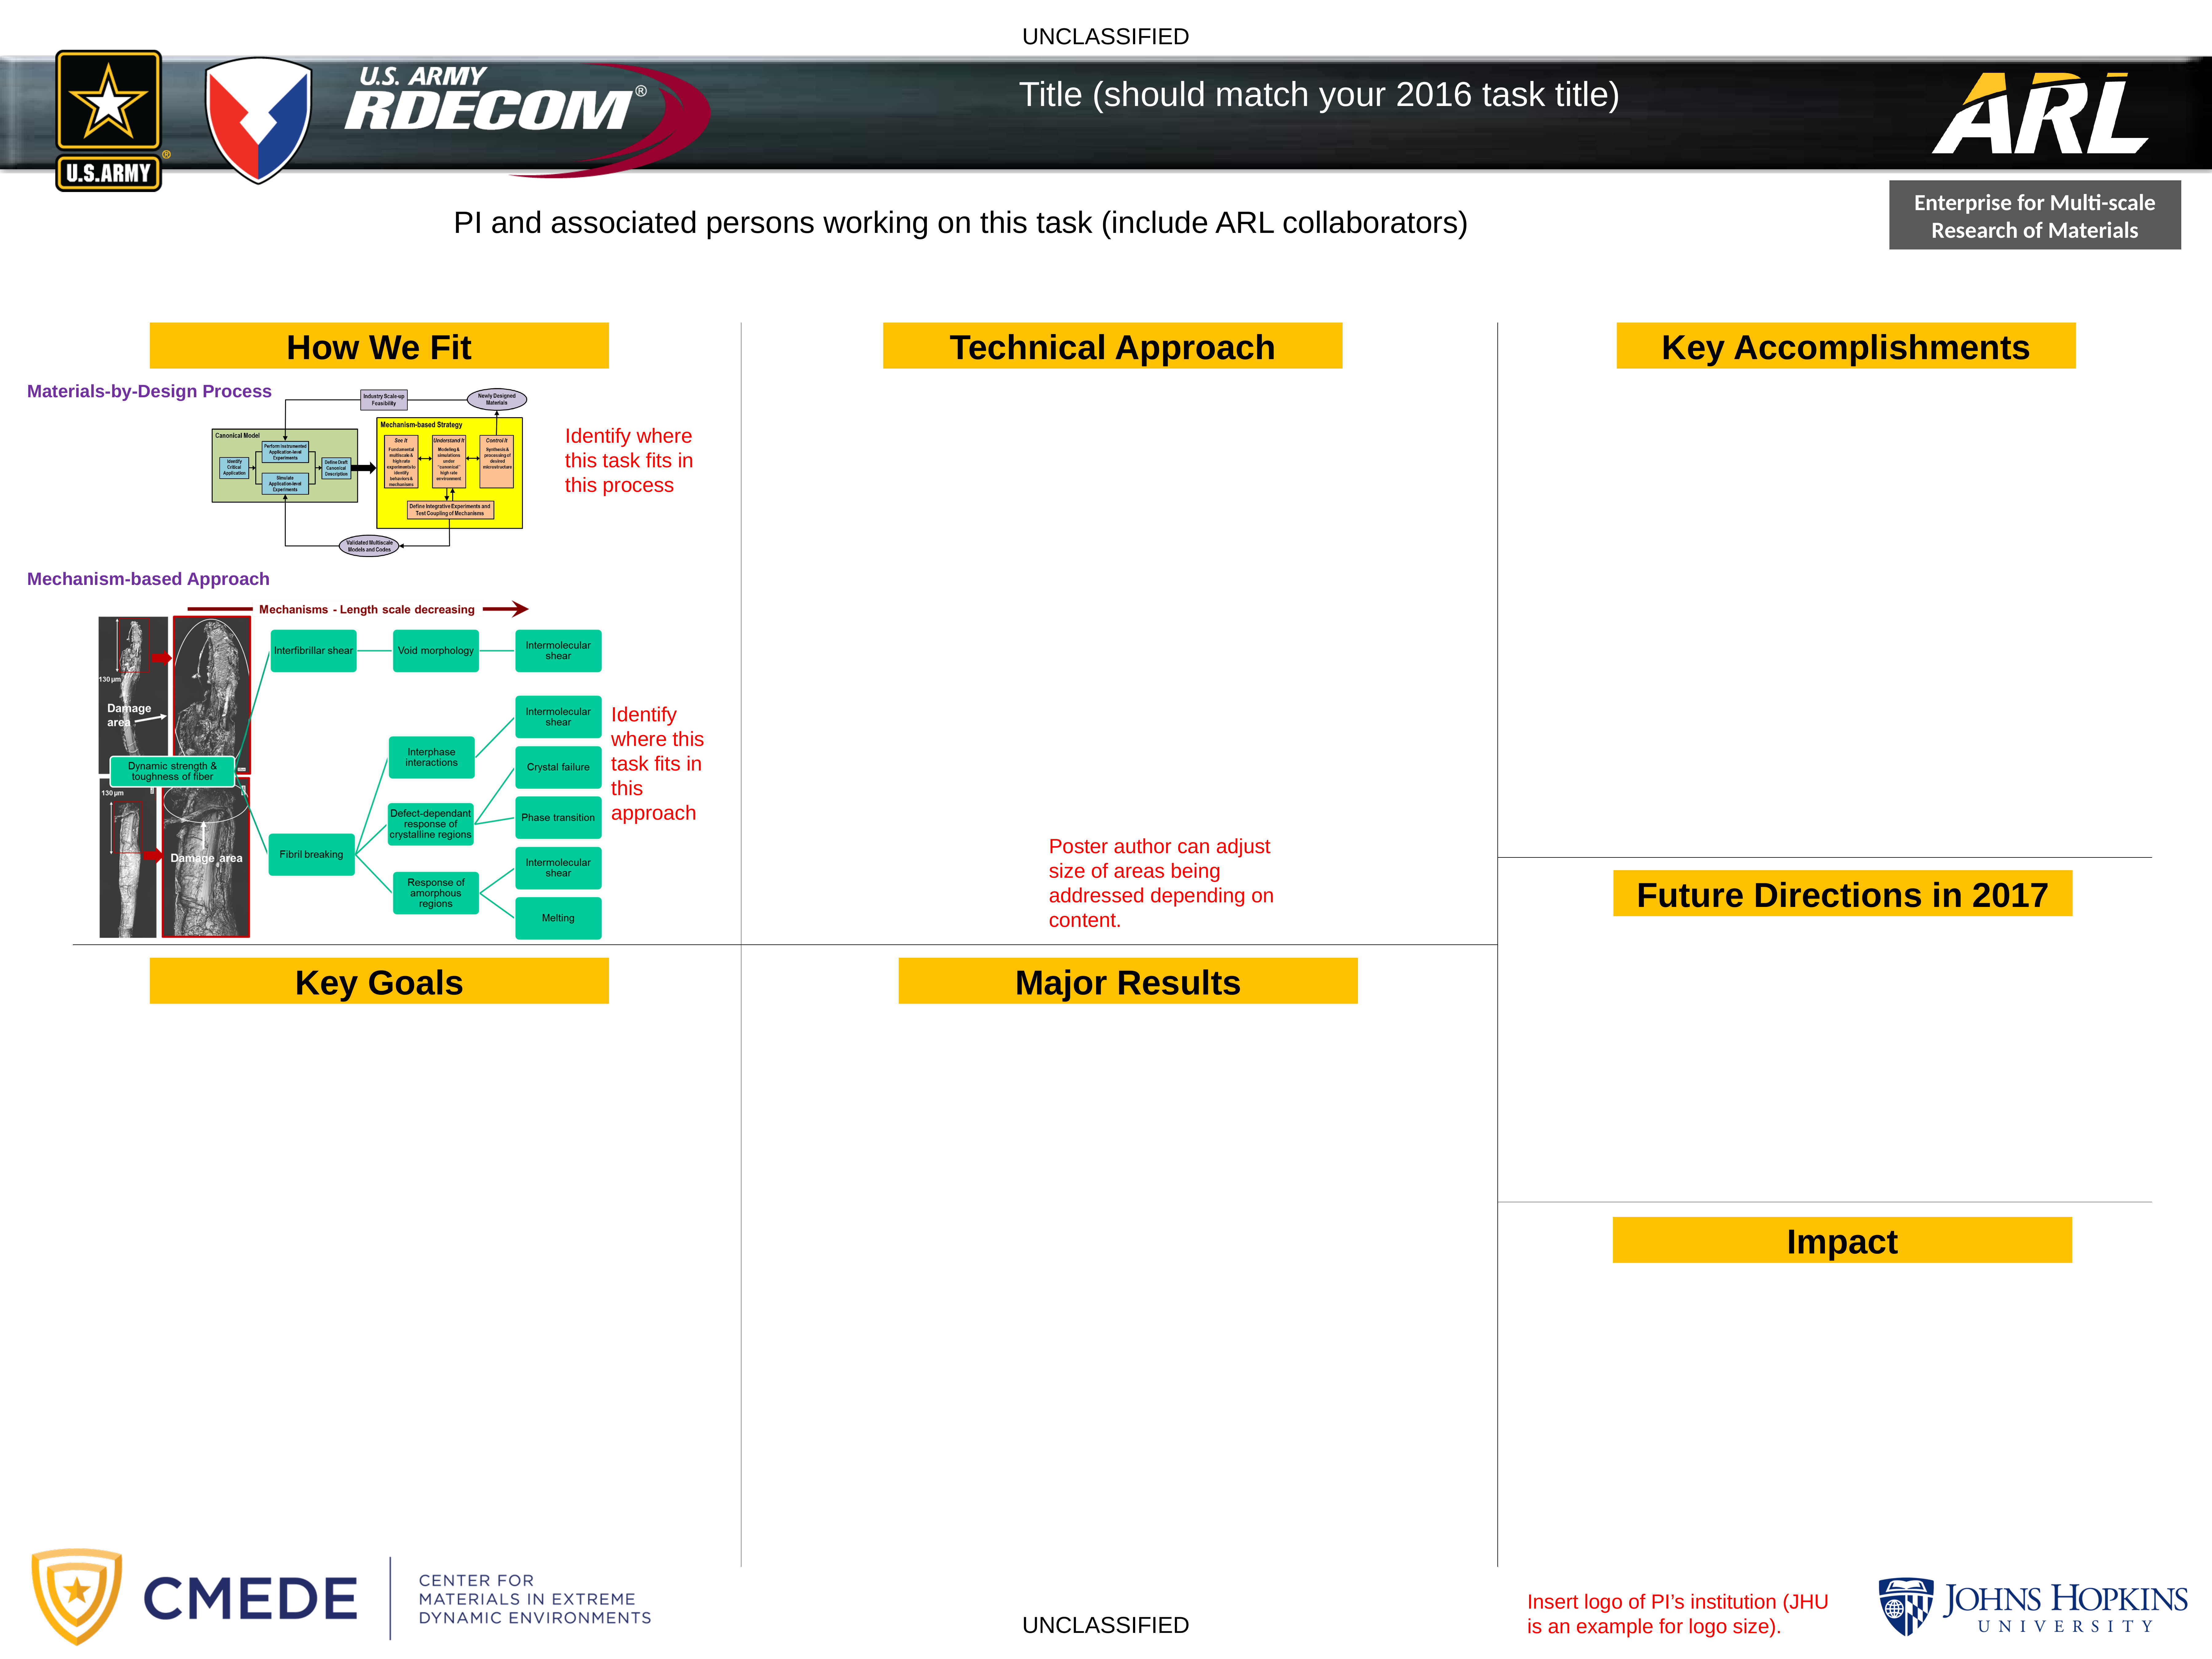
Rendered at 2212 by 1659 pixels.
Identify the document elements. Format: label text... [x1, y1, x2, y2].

picture [4, 1517, 680, 1659]
picture [211, 388, 527, 557]
picture [0, 50, 2212, 192]
picture [91, 591, 603, 942]
text_box Poster author can adjust size of areas being addressed depending on content. [1044, 830, 1280, 934]
text_box How We Fit [150, 322, 609, 369]
text_box UNCLASSIFIED [986, 1608, 1226, 1640]
text_box Identify where this task fits in this approach [606, 699, 730, 826]
text_box Major Results [899, 958, 1358, 1004]
picture [1862, 1563, 2201, 1652]
text_box Future Directions in 2017 [1613, 870, 2073, 916]
text_box Key Accomplishments [1617, 322, 2076, 369]
text_box Title (should match your 2016 task title) [818, 69, 1822, 148]
text_box Materials-by-Design Process [23, 377, 334, 403]
text_box Insert logo of PI’s institution (JHU is an example for logo size). [1523, 1586, 1847, 1640]
text_box Identify where this task fits in this process [560, 420, 730, 499]
text_box PI and associated persons working on this task (include ARL collaborators) [0, 200, 1924, 241]
text_box Impact [1613, 1217, 2072, 1263]
text_box Technical Approach [883, 322, 1343, 369]
text_box UNCLASSIFIED [986, 19, 1226, 52]
text_box Mechanism-based Approach [23, 565, 326, 591]
text_box Key Goals [150, 958, 609, 1004]
